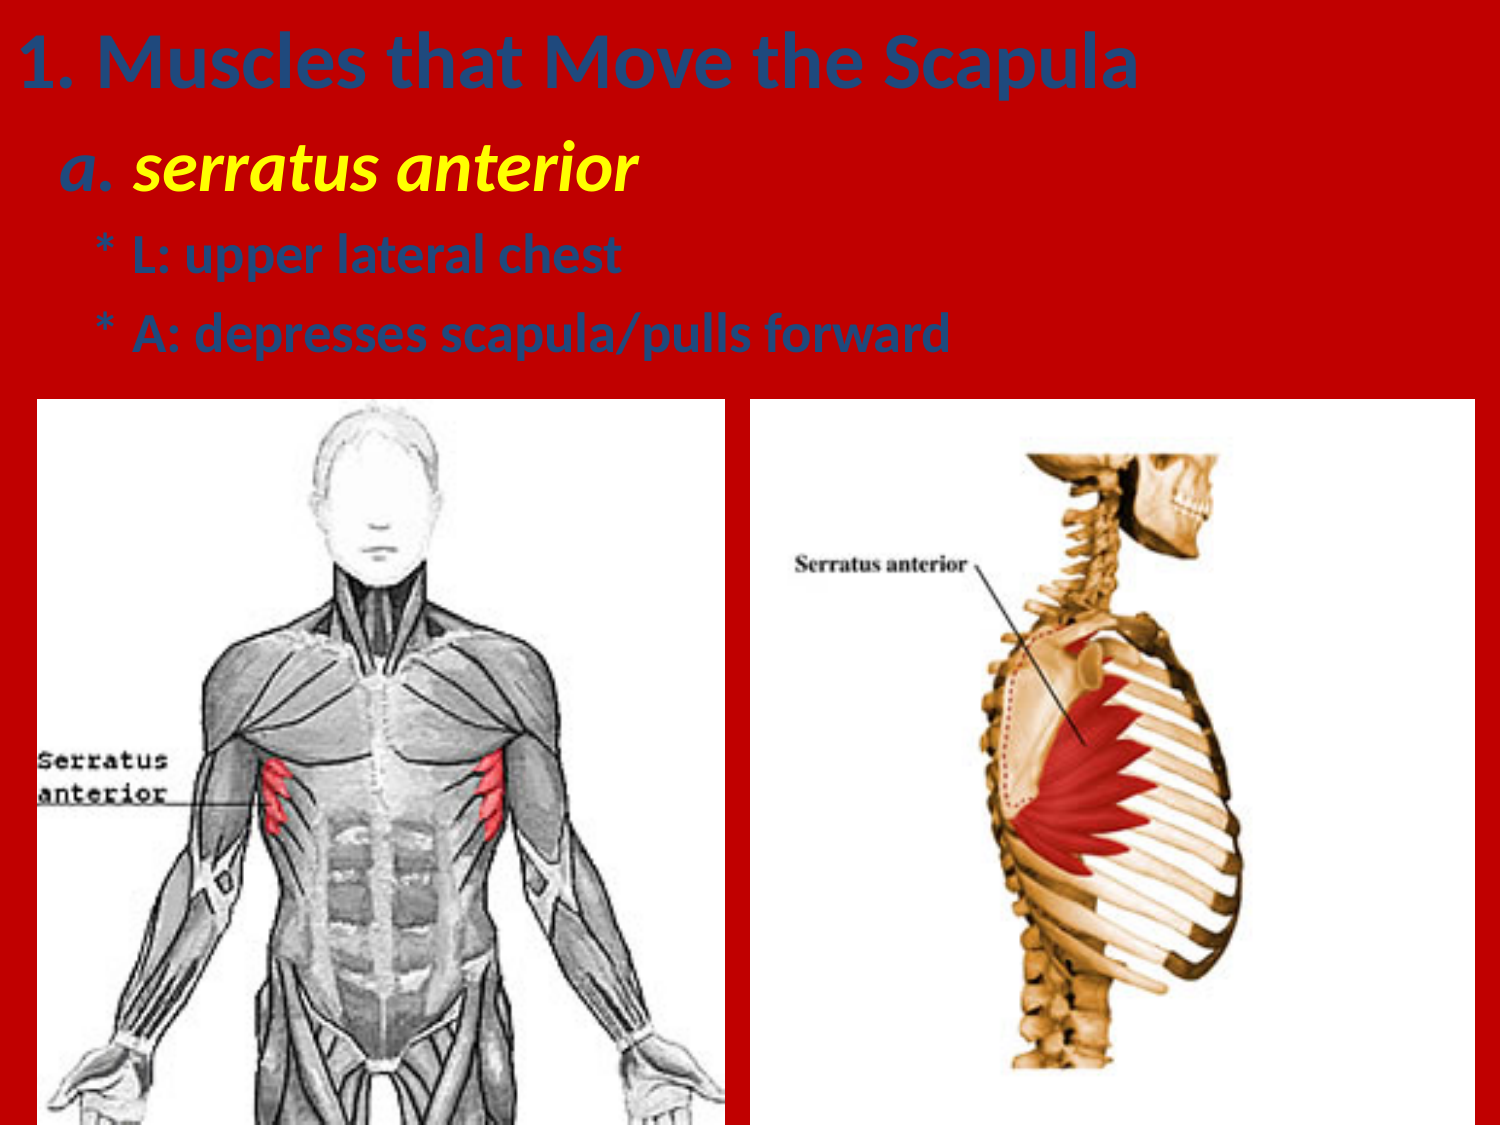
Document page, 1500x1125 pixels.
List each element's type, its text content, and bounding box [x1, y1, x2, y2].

list 1. Muscles that Move the Scapula a. serratus anterior * L: upper lateral chest * A: depresses scapula/pulls forward [0, 0, 1500, 375]
picture [37, 399, 726, 1125]
picture [749, 399, 1476, 1125]
